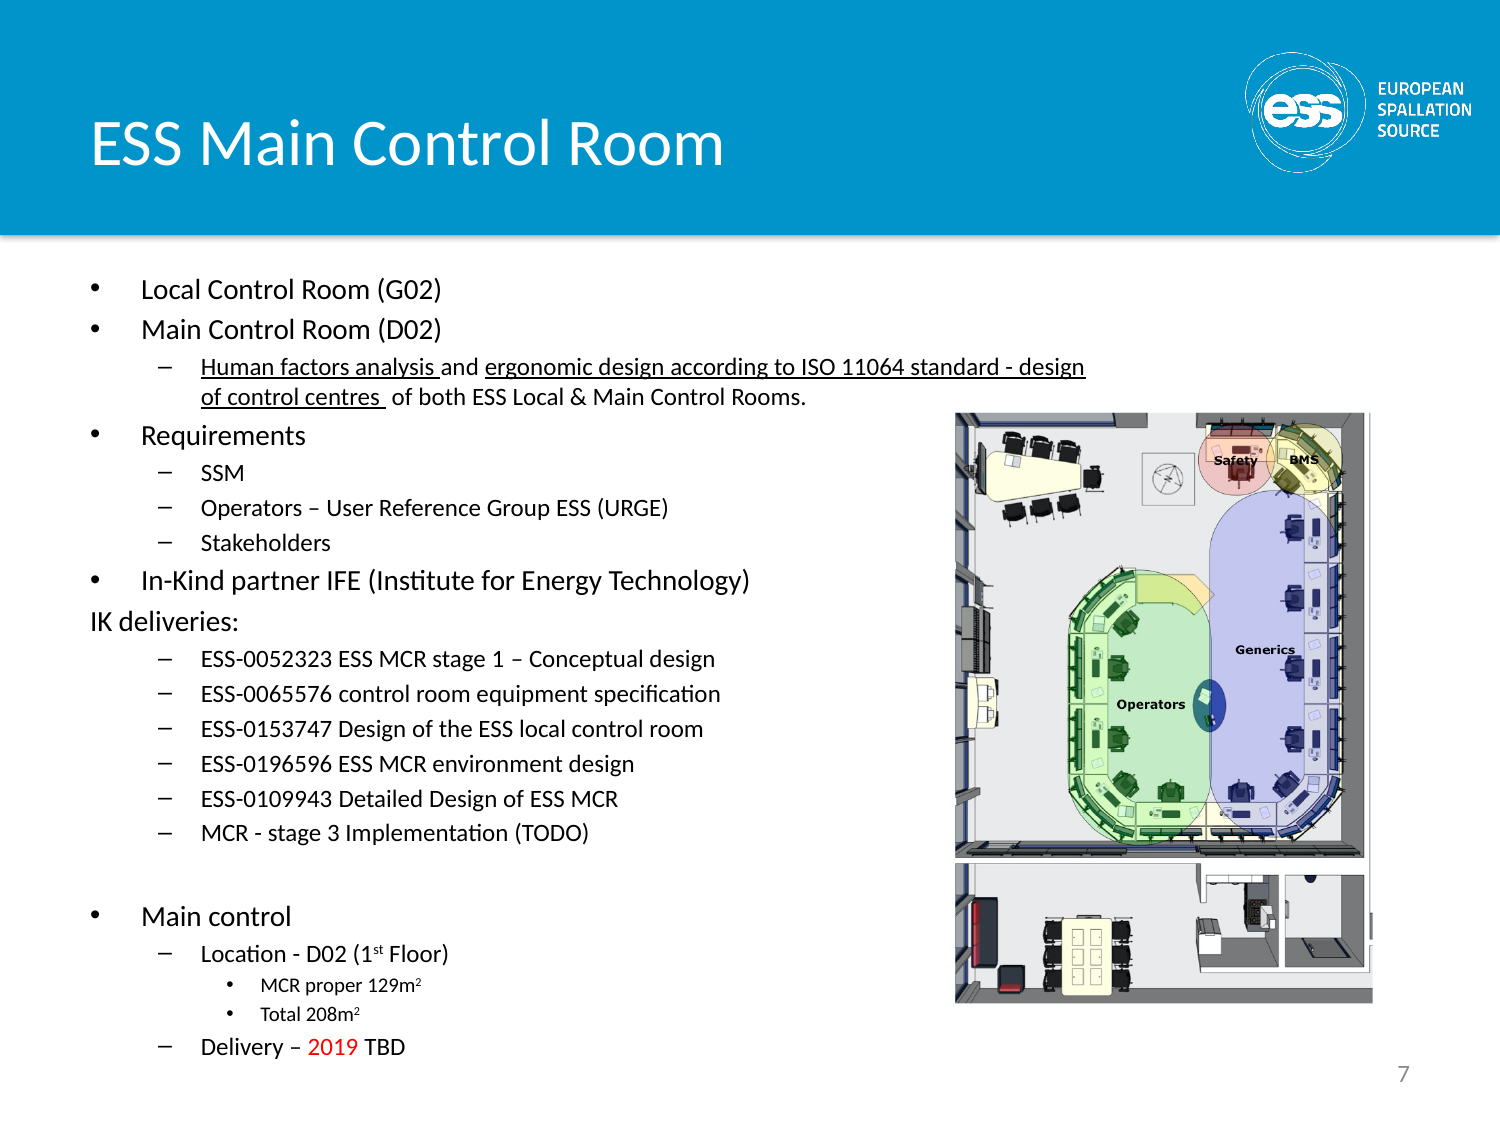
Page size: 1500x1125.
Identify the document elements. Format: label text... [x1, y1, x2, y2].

title ESS Main Control Room [75, 45, 1247, 233]
picture [1423, 83, 1430, 94]
picture [1443, 86, 1450, 93]
picture [1454, 83, 1458, 94]
slide_number 7 [1074, 1042, 1425, 1103]
picture [950, 408, 1377, 1009]
picture [1422, 125, 1428, 134]
picture [1264, 94, 1342, 127]
picture [1418, 104, 1423, 115]
picture [1432, 125, 1438, 136]
picture [1409, 104, 1415, 115]
picture [1436, 104, 1444, 115]
list Local Control Room (G02) Main Control Room (D02) Human factors analysis and ergonomic design according to ISO 11064 standard - design of control centres of both ESS Local & Main Control Rooms. Requirements SSM Operators – User Reference Group ESS (URGE) Stakeholders In-Kind partner IFE (Institute for Energy Technology) IK deliveries: ESS-0052323 ESS MCR stage 1 – Conceptual design ESS-0065576 control room equipment specification ESS-0153747 Design of the ESS local control room ESS-0196596 ESS MCR environment design ESS-0109943 Detailed Design of ESS MCR MCR - stage 3 Implementation (TODO) Main control Location - D02 (1st Floor) MCR proper 129m2 Total 208m2 Delivery – 2019 TBD [75, 262, 1105, 1083]
picture [1379, 83, 1385, 94]
picture [1398, 109, 1406, 115]
picture [1389, 104, 1393, 115]
picture [1400, 83, 1407, 94]
